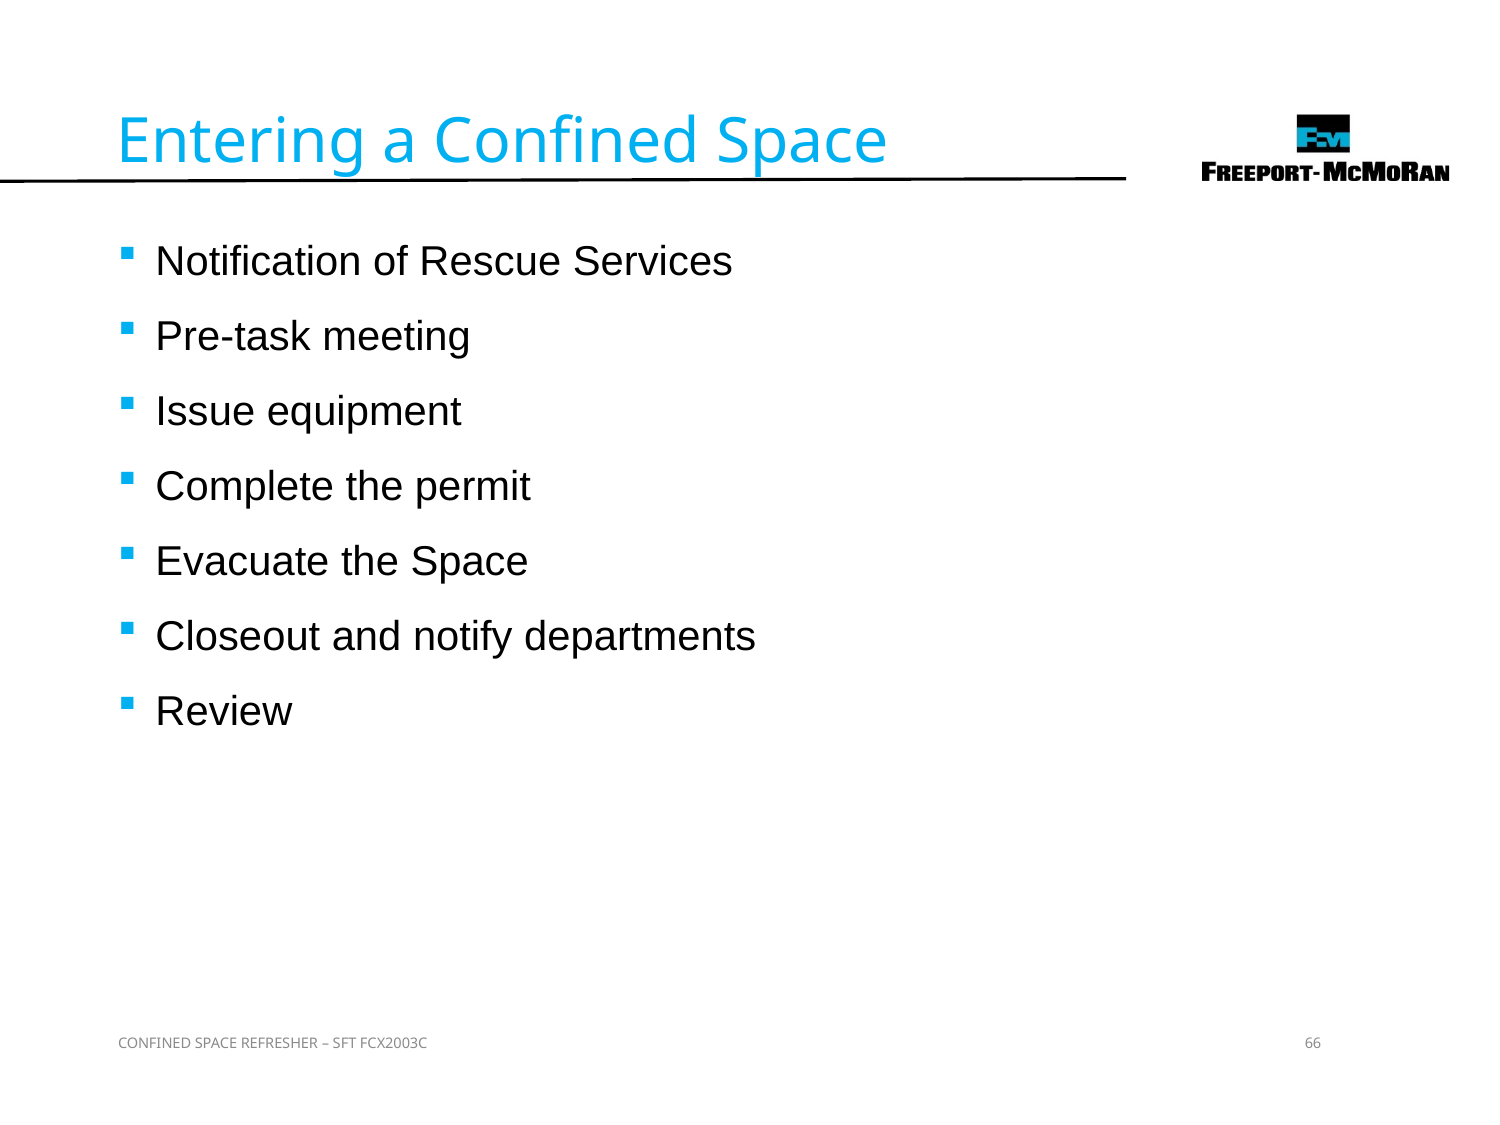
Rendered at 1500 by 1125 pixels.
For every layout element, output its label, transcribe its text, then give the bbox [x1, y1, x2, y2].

list Entering a Confined Space [101, 100, 1125, 207]
picture [1202, 113, 1450, 181]
footer CONFINED SPACE REFRESHER – SFT FCX2003C [103, 1014, 1004, 1074]
list Notification of Rescue Services Pre-task meeting Issue equipment Complete the permit Evacuate the Space Closeout and notify departments Review [103, 226, 1127, 995]
slide_number 66 [1126, 1014, 1500, 1075]
